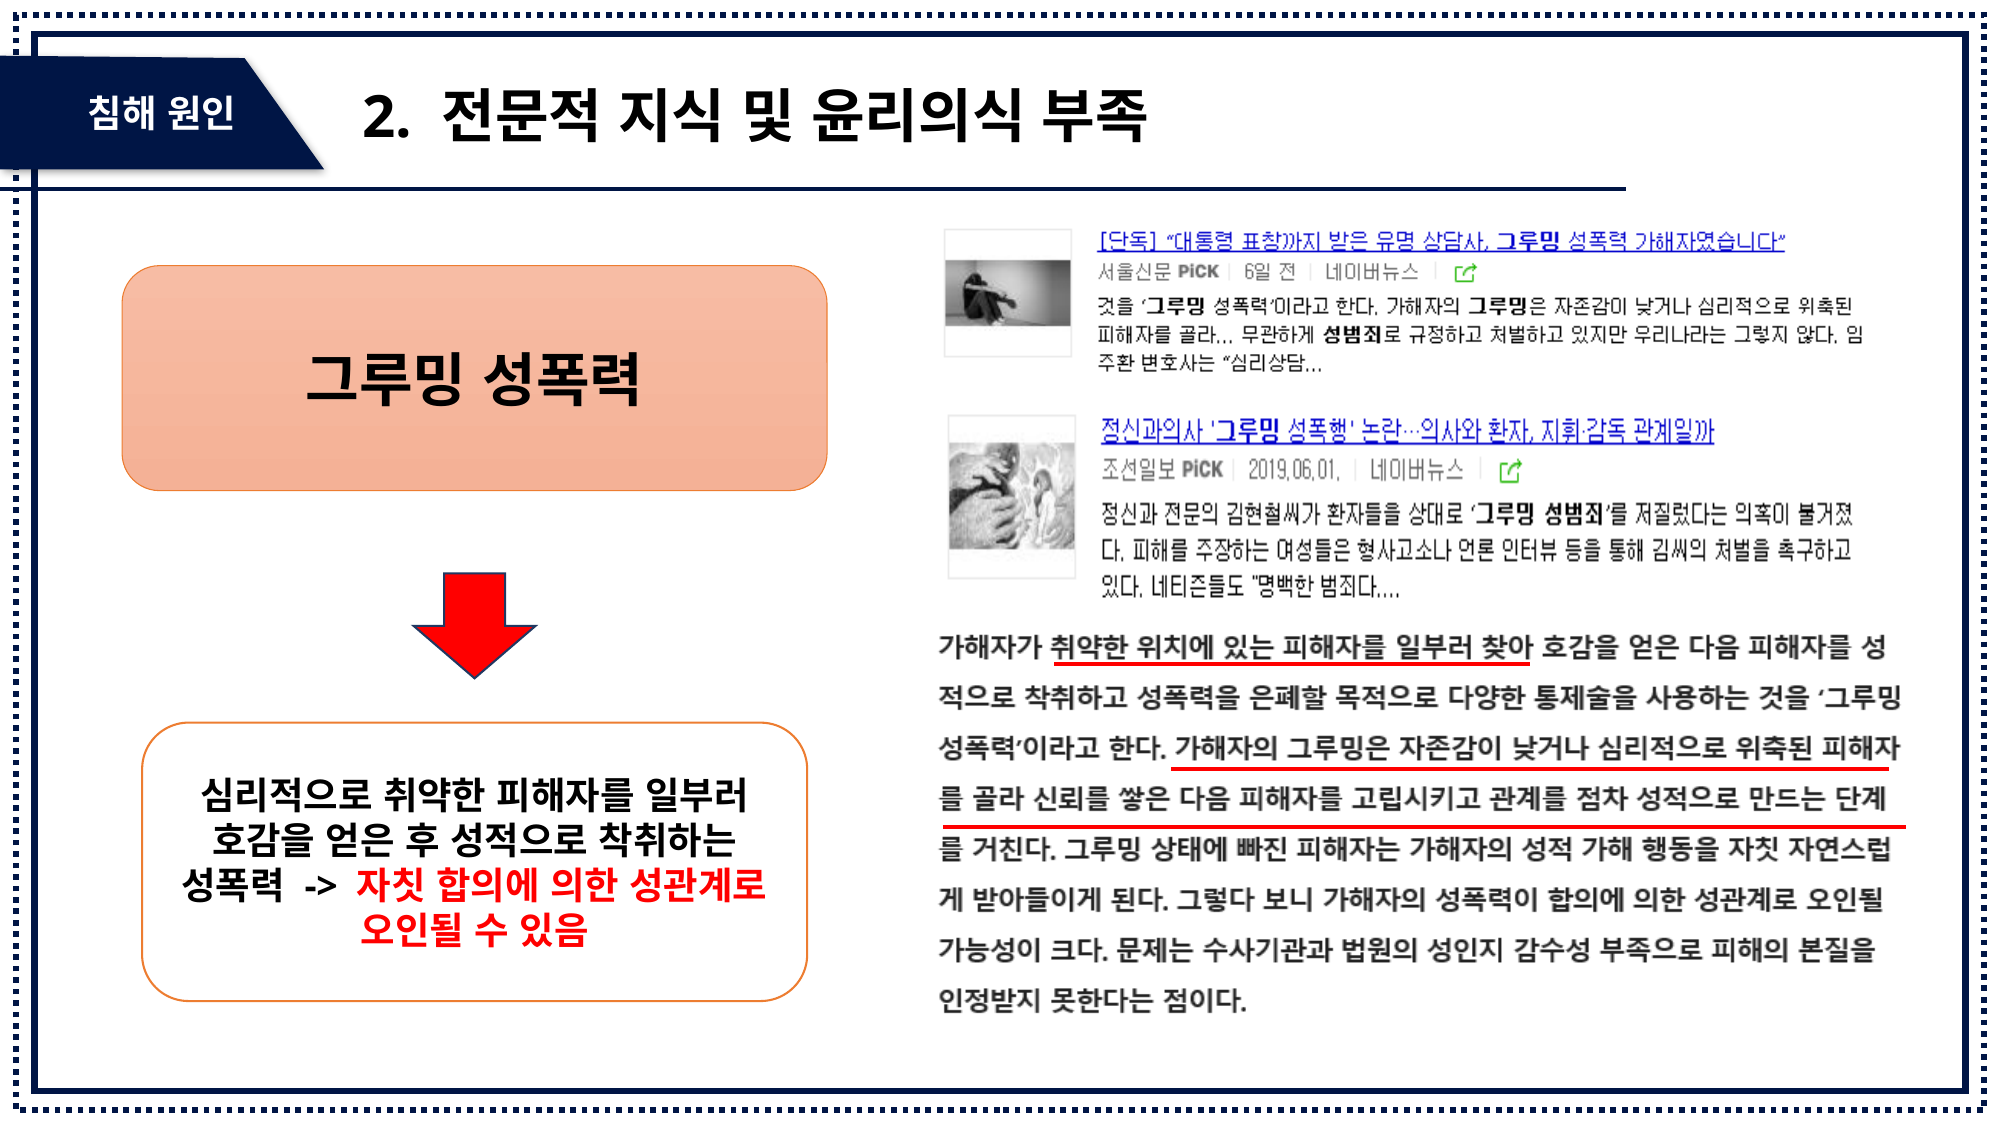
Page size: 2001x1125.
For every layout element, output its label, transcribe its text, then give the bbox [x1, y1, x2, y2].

text_box [410, 572, 539, 680]
text_box 2. 전문적 지식 및 윤리의식 부족 [347, 72, 1653, 157]
picture [916, 207, 1918, 1042]
text_box 침해 원인 [0, 54, 327, 171]
text_box 그루밍 성폭력 [121, 265, 828, 492]
text_box [15, 14, 1985, 1111]
text_box 심리적으로 취약한 피해자를 일부러 호감을 얻은 후 성적으로 착취하는 성폭력 -> 자칫 합의에 의한 성관계로 오인될 수 있음 [141, 721, 809, 1003]
